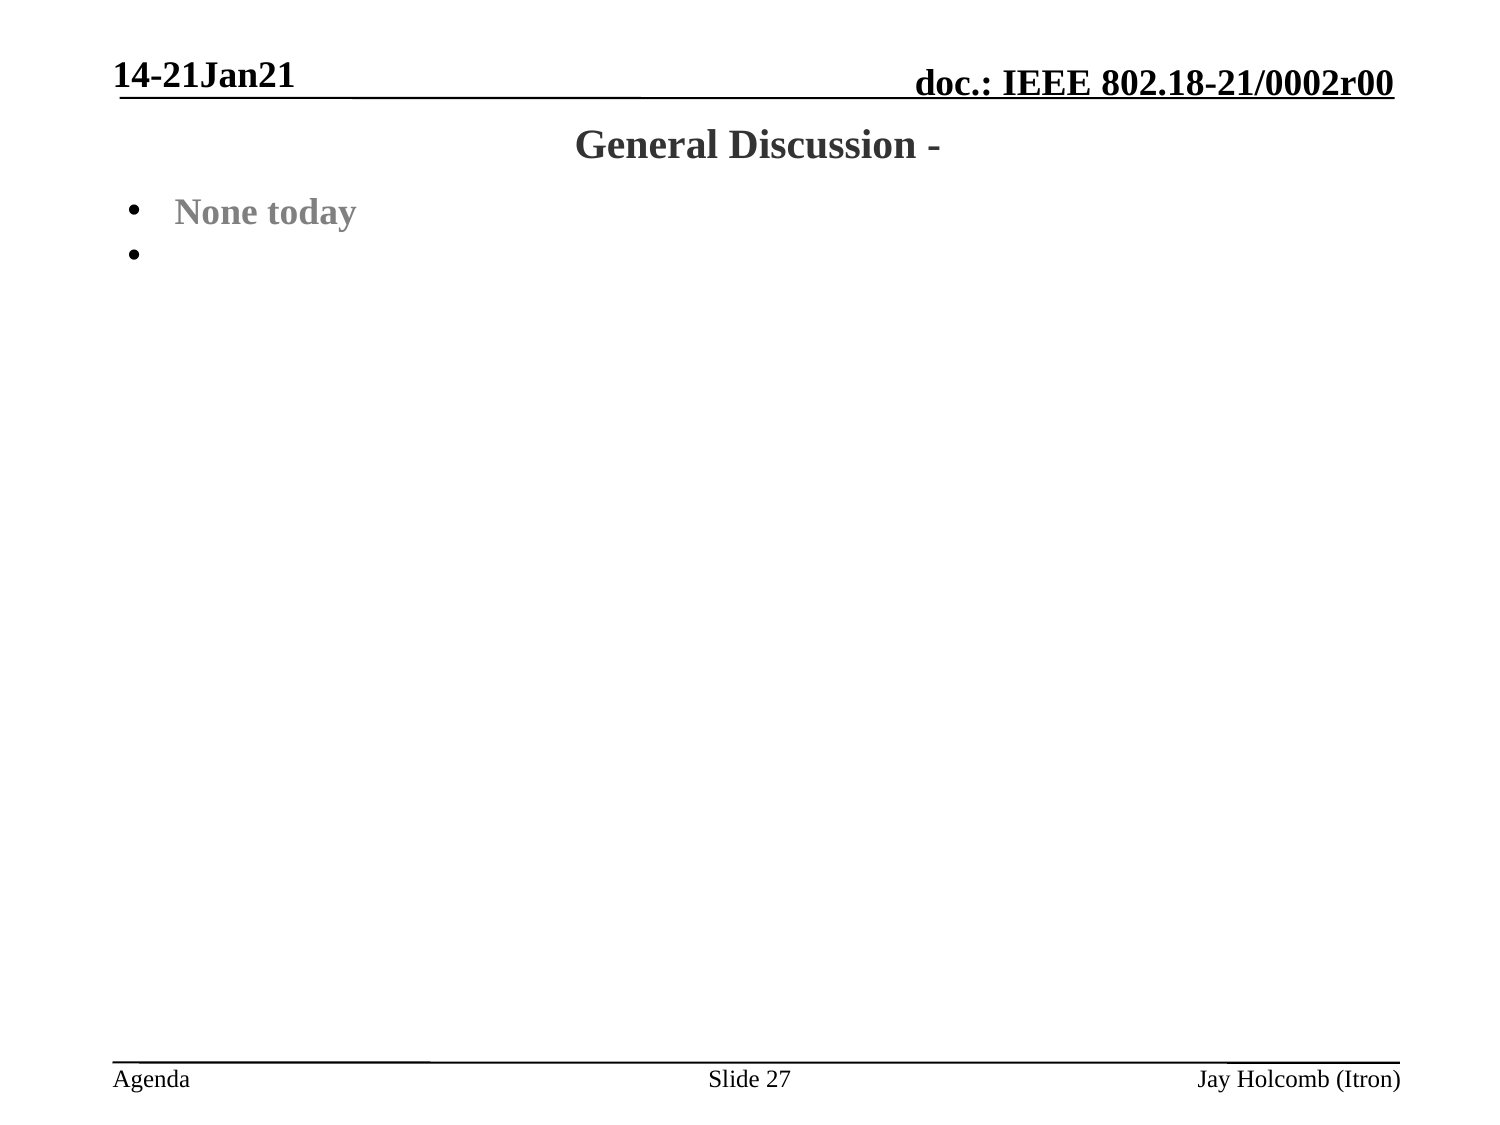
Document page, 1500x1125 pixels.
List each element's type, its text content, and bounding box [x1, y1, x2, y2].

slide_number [112, 49, 488, 95]
title General Discussion - [114, 103, 1402, 180]
slide_number Slide 27 [699, 1061, 800, 1123]
footer Jay Holcomb (Itron) [878, 1061, 1402, 1093]
list None today [112, 179, 1451, 1085]
